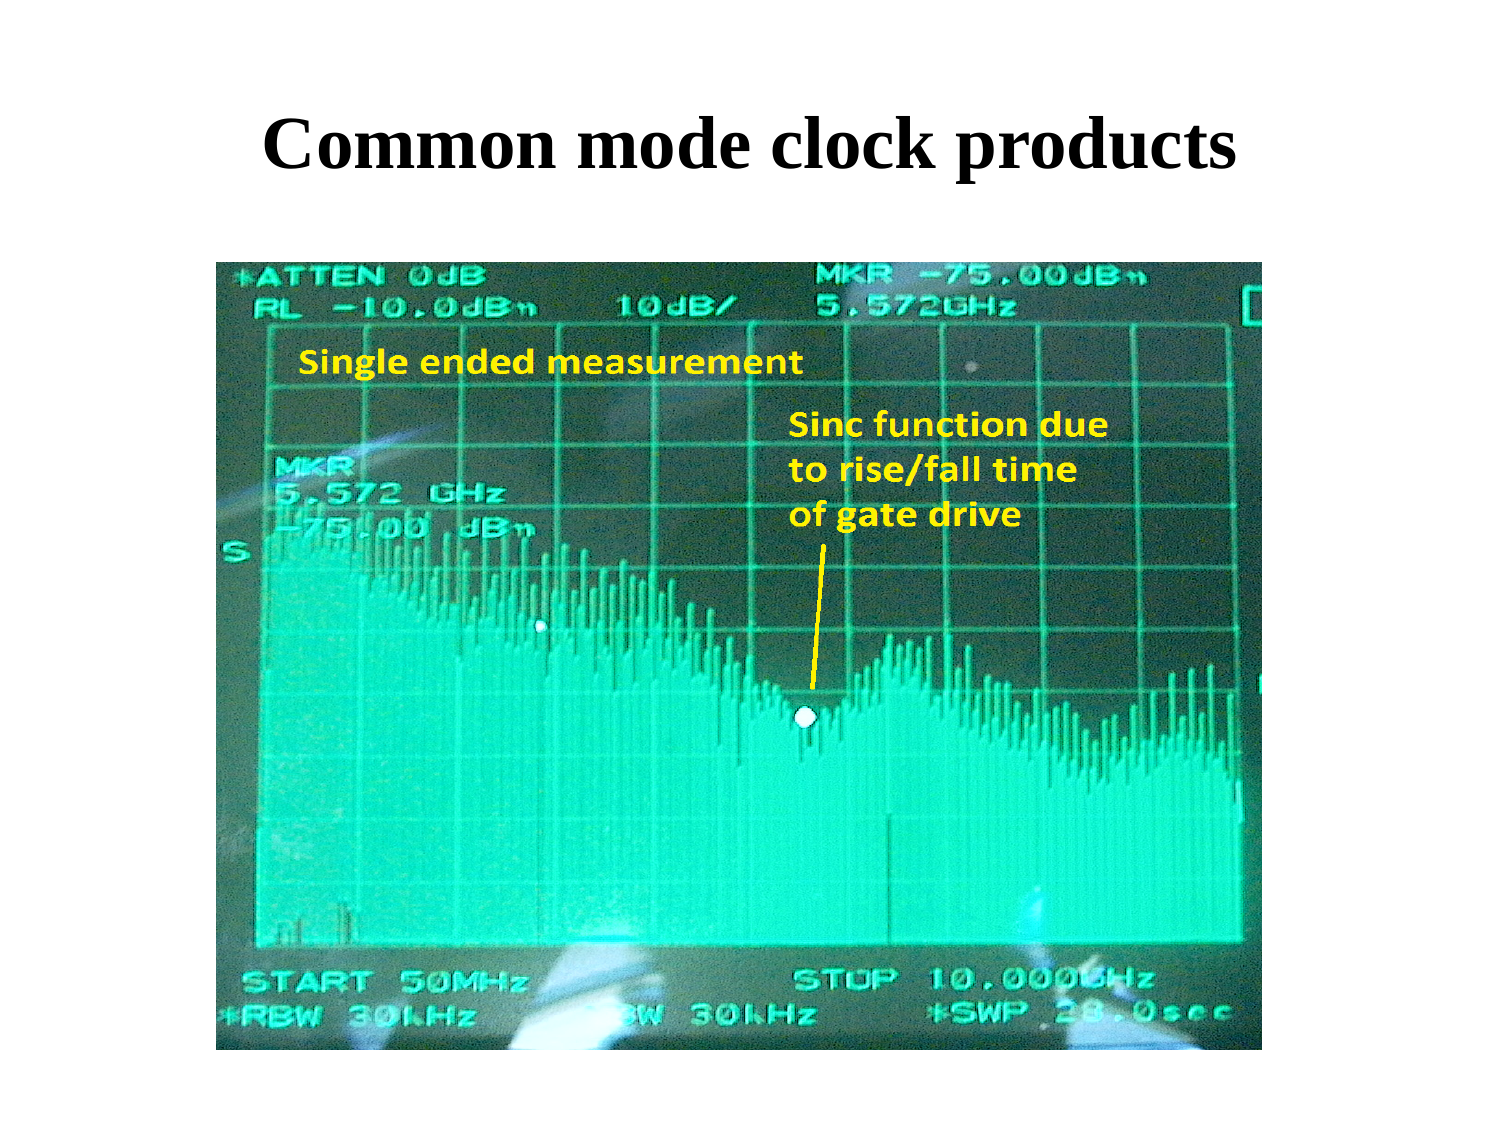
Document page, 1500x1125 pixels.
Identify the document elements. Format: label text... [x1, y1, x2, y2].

picture [216, 262, 1262, 1051]
title Common mode clock products [75, 45, 1425, 233]
